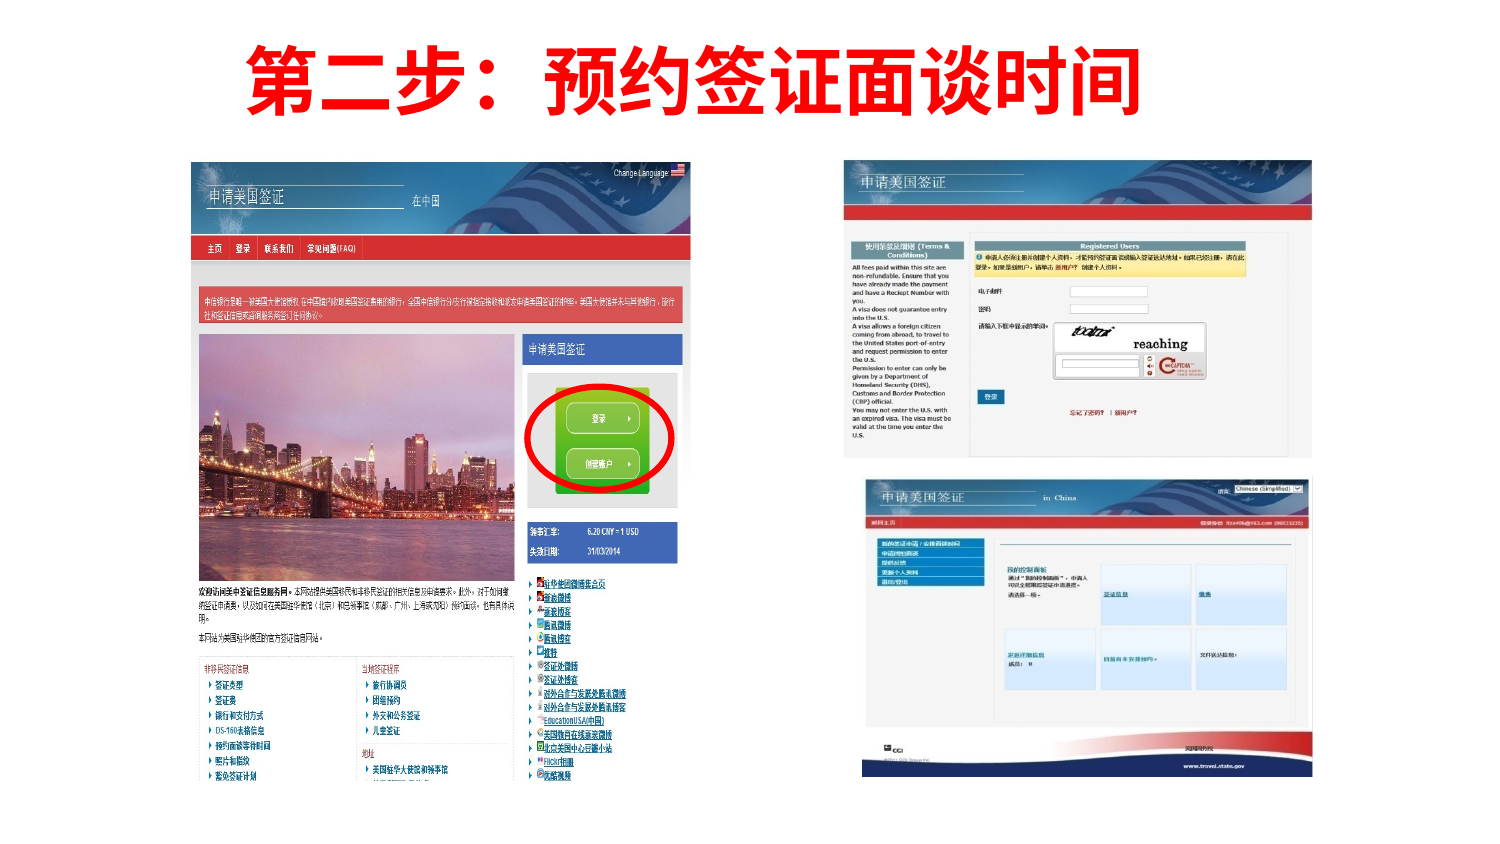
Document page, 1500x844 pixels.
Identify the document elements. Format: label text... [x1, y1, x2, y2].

picture [862, 476, 1313, 777]
picture [187, 157, 694, 781]
text_box 第二步：预约签证面谈时间 [187, 26, 1200, 133]
picture [841, 157, 1313, 458]
